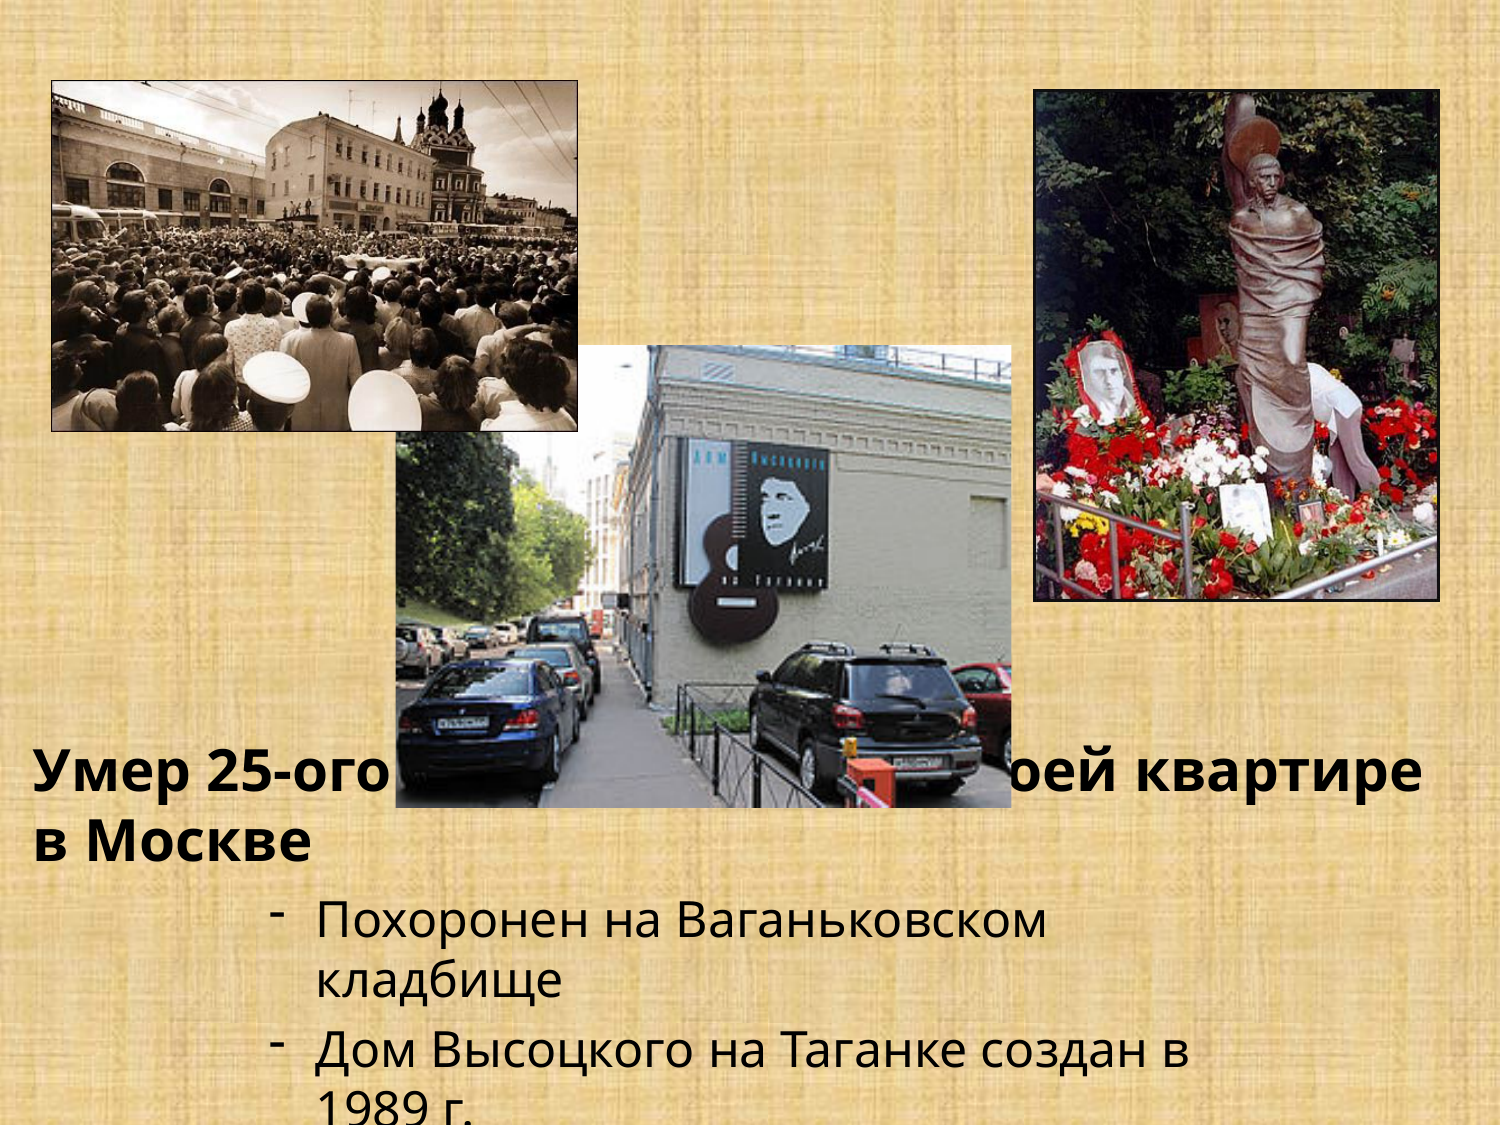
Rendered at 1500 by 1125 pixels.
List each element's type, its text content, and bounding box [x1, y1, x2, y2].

title Умер 25-ого июля 1980 года в своей квартире в Москве [17, 787, 1483, 881]
picture [0, 0, 1500, 1125]
list Похоронен на Ваганьковском кладбище Дом Высоцкого на Таганке создан в 1989 г. [253, 880, 1282, 1013]
